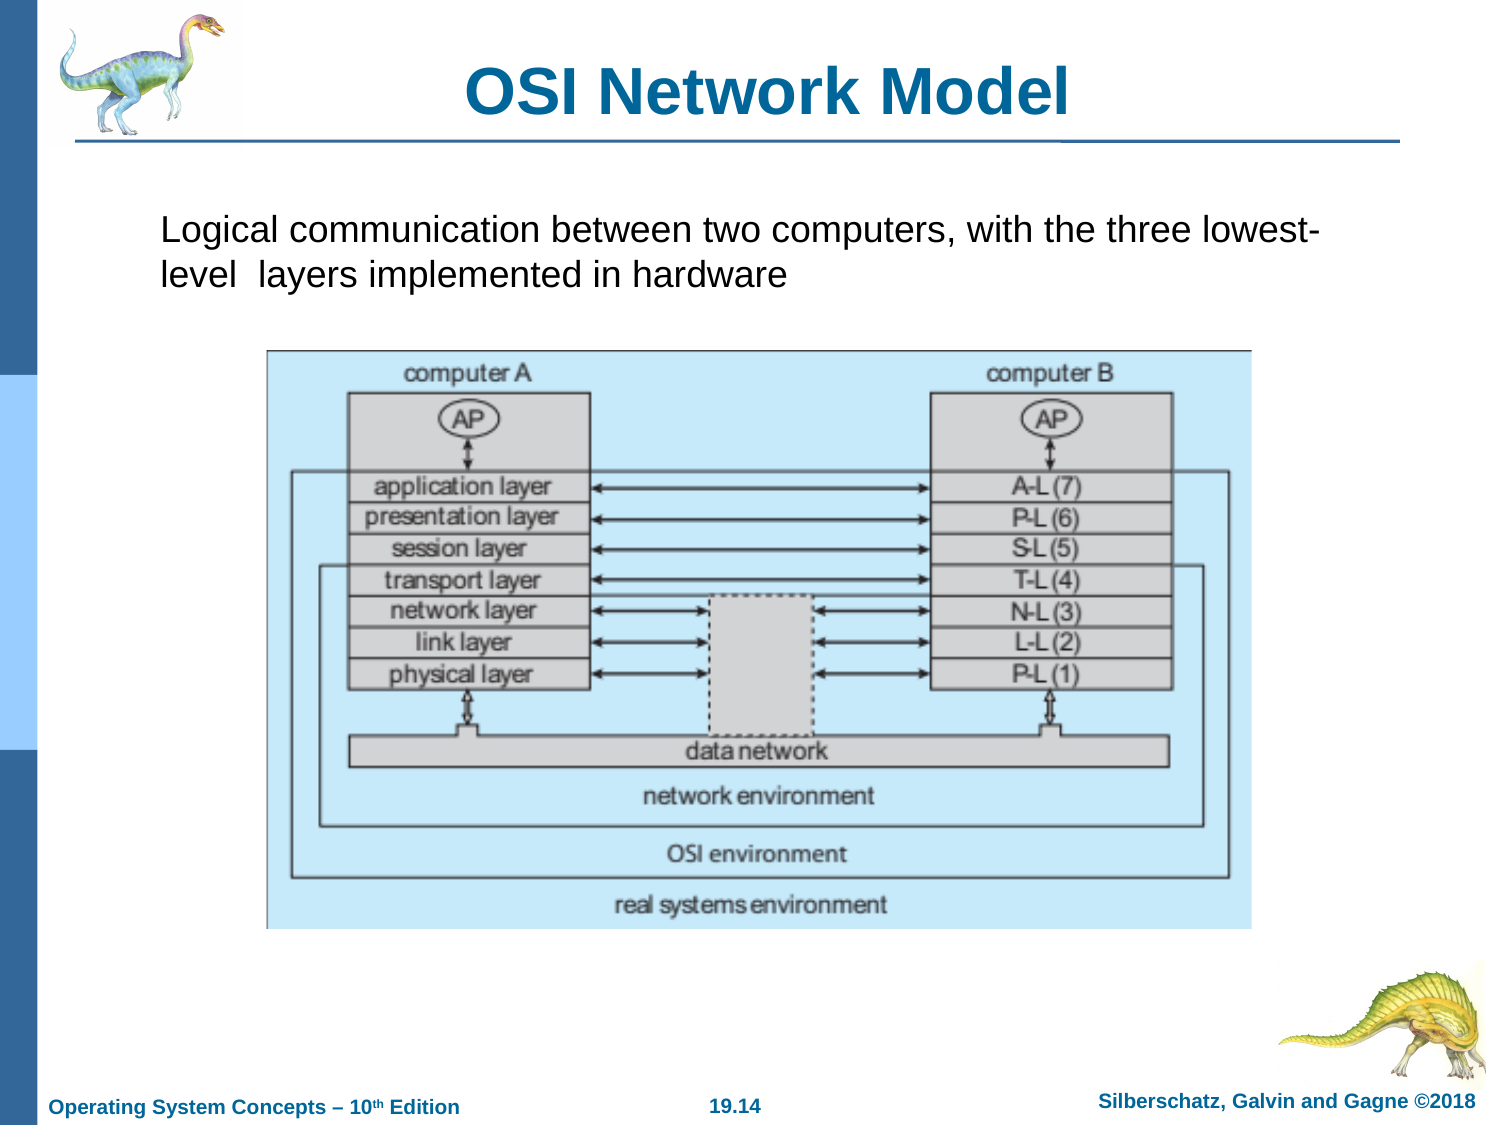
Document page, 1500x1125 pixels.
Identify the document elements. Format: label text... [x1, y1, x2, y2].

picture [1275, 959, 1486, 1090]
picture [46, 0, 243, 149]
text_box Logical communication between two computers, with the three lowest-level layers implemented in hardware [145, 197, 1405, 303]
title OSI Network Model [136, 41, 1400, 136]
picture [266, 349, 1252, 930]
